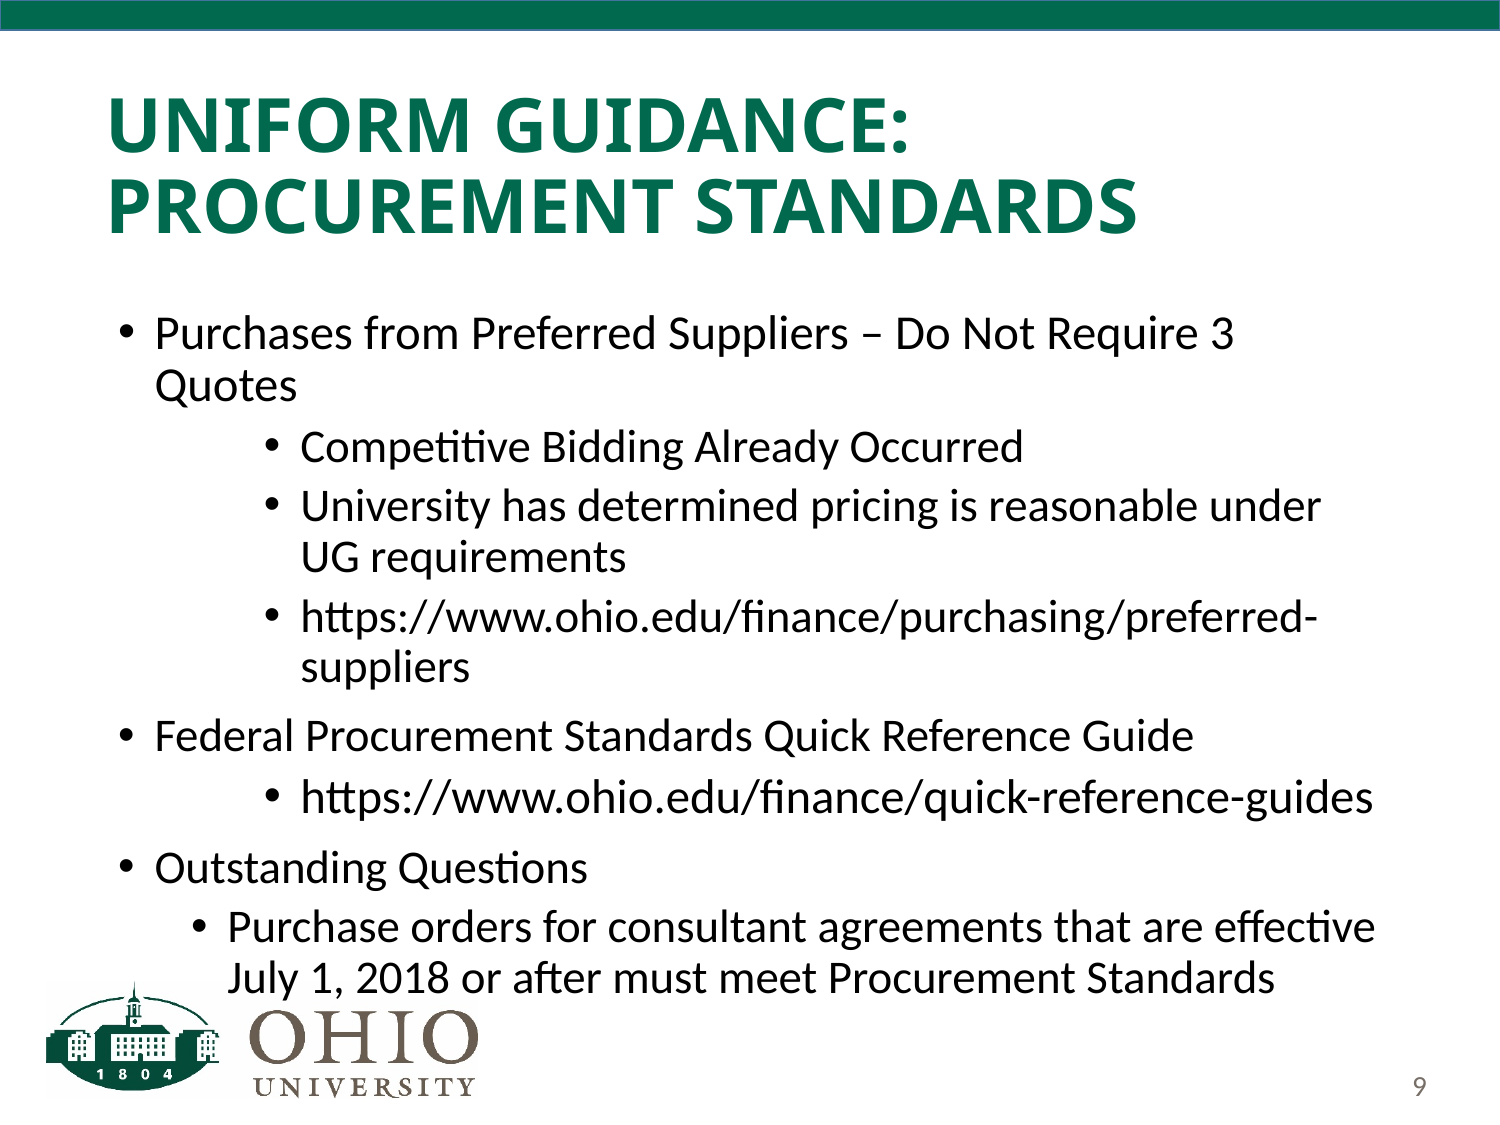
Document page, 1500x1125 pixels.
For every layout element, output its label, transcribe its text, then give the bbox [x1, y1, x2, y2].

title Uniform Guidance: Procurement Standards [90, 59, 1385, 278]
picture [46, 981, 478, 1099]
list Purchases from Preferred Suppliers – Do Not Require 3 Quotes Competitive Bidding Already Occurred University has determined pricing is reasonable under UG requirements https://www.ohio.edu/finance/purchasing/preferred-suppliers Federal Procurement Standards Quick Reference Guide https://www.ohio.edu/finance/quick-reference-guides Outstanding Questions Purchase orders for consultant agreements that are effective July 1, 2018 or after must meet Procurement Standards [103, 299, 1397, 1014]
